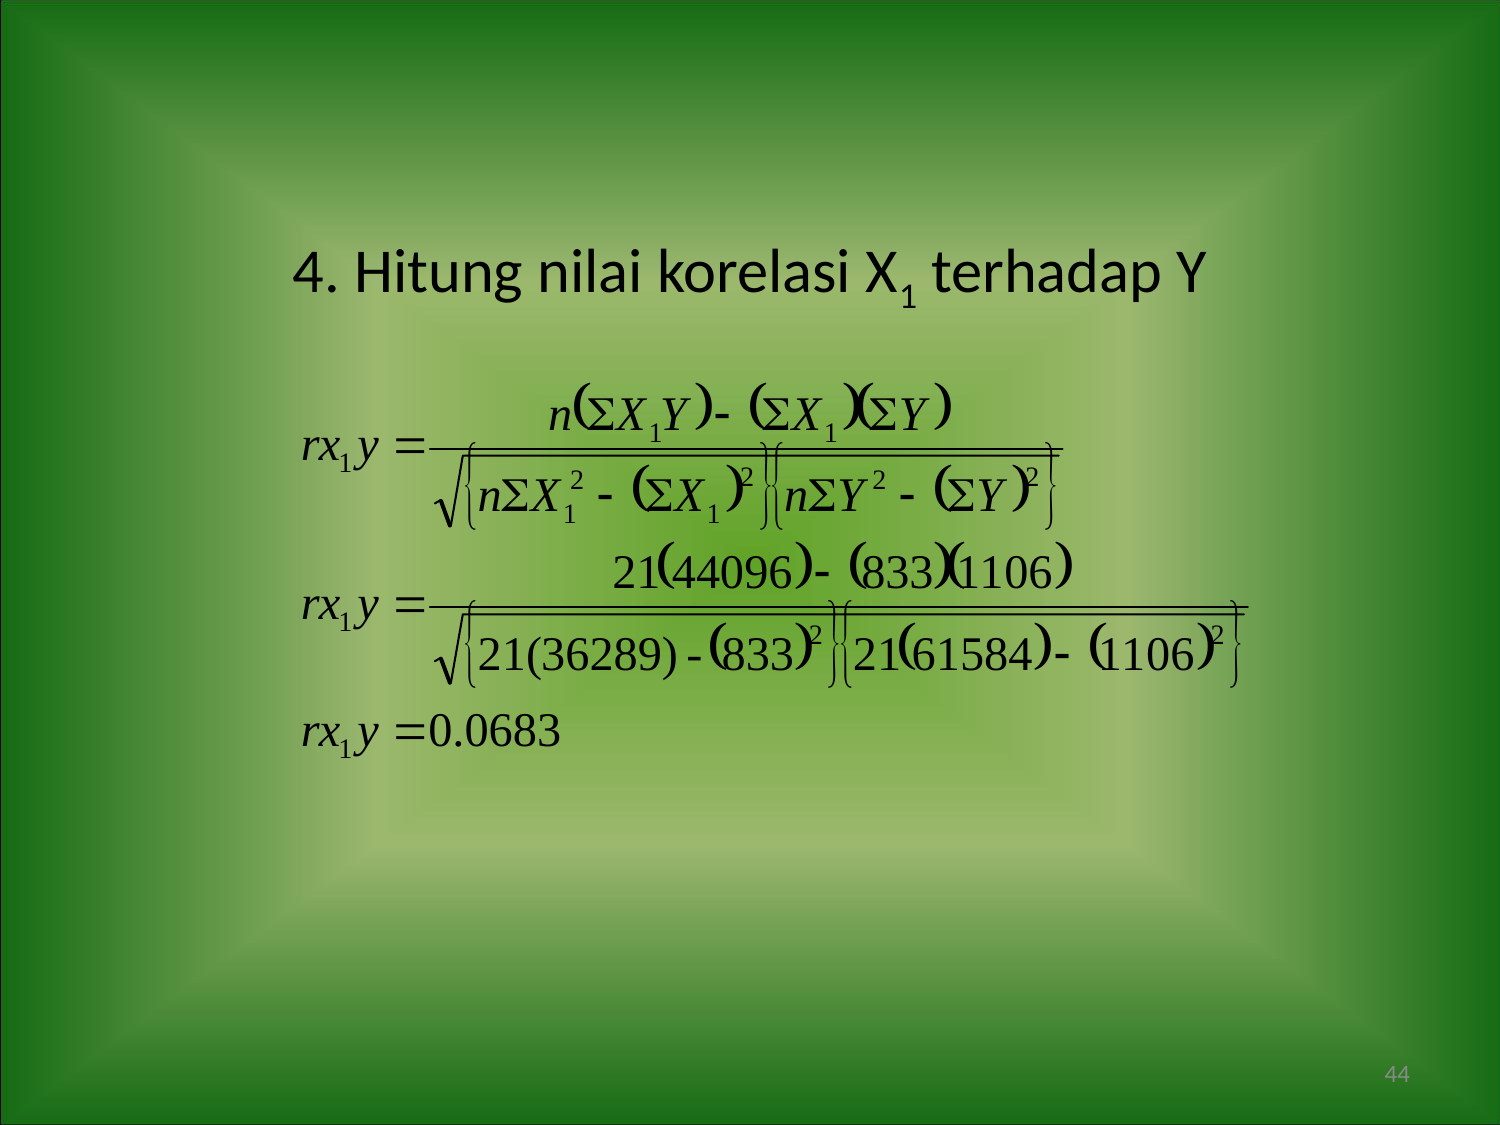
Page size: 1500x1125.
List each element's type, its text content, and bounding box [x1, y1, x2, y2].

picture [0, 0, 1500, 1125]
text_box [293, 381, 1257, 769]
title 4. Hitung nilai korelasi X1 terhadap Y [75, 45, 1425, 1100]
slide_number 44 [1074, 1042, 1425, 1103]
